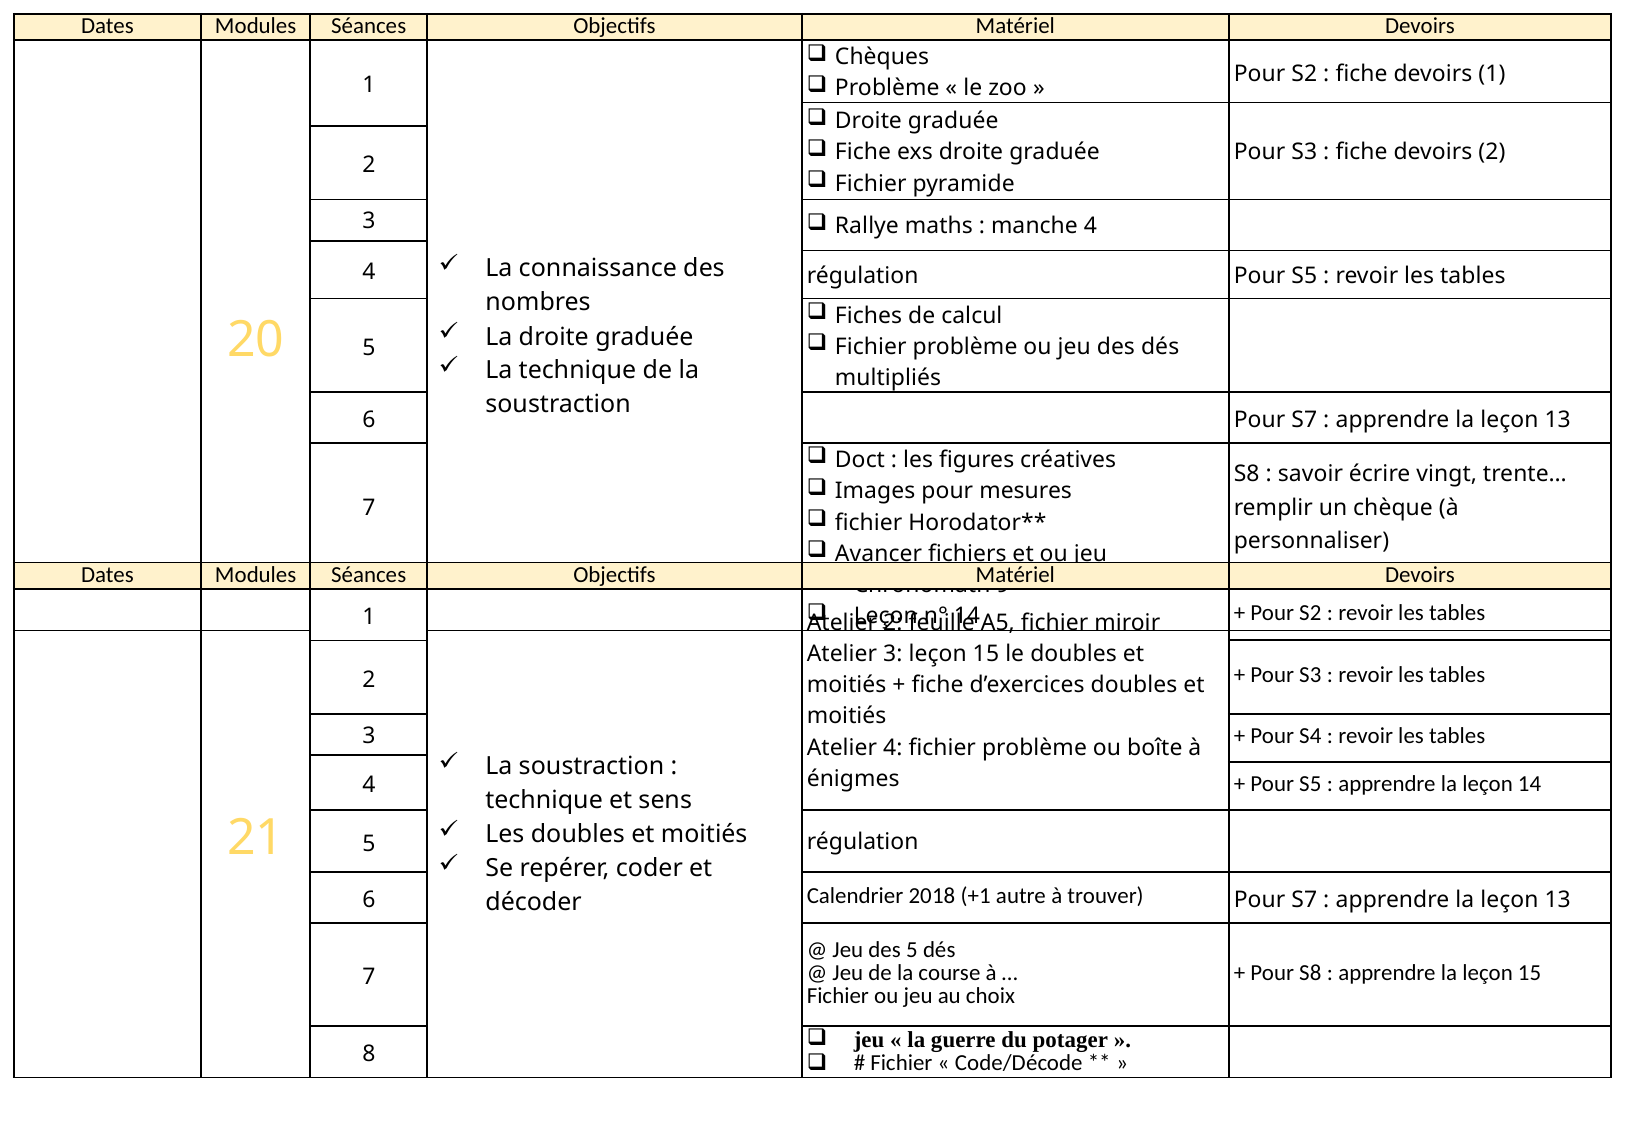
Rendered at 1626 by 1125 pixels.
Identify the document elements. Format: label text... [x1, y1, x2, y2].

table_header Devoirs [1230, 563, 1610, 588]
table_cell [1230, 1027, 1610, 1077]
table_cell @ Jeu des 5 dés @ Jeu de la course à … Fichier ou jeu au choix [803, 924, 1228, 1025]
table_cell + Pour S4 : revoir les tables [1230, 715, 1610, 761]
table_cell jeu « la guerre du potager ». # Fichier « Code/Décode ** » [803, 1027, 1228, 1077]
table_cell 5 [311, 811, 426, 871]
table_cell S8 : savoir écrire vingt, trente… remplir un chèque (à personnaliser) [1230, 444, 1610, 562]
table_header Objectifs [428, 563, 801, 588]
table_cell Droite graduée Fiche exs droite graduée Fichier pyramide [803, 103, 1228, 199]
table_cell 1 [311, 41, 426, 125]
table_header Matériel [803, 15, 1228, 39]
table_cell régulation [803, 811, 1228, 871]
table_cell Doct : les figures créatives Images pour mesures fichier Horodator** Avancer fichiers et ou jeu [803, 444, 1228, 562]
table_cell 6 [311, 393, 426, 442]
table_cell Pour S7 : apprendre la leçon 13 [1230, 393, 1610, 442]
table_cell [1230, 200, 1610, 250]
table_header Matériel [803, 563, 1228, 588]
table_header Dates [15, 15, 200, 39]
table_cell + Pour S3 : revoir les tables [1230, 641, 1610, 713]
table_cell La connaissance des nombres La droite graduée La technique de la soustraction [428, 41, 801, 562]
table_cell Atelier 2: feuille A5, fichier miroir Atelier 3: leçon 15 le doubles et moitiés + fiche d’exercices doubles et moitiés Atelier 4: fichier problème ou boîte à énigmes [803, 590, 1228, 809]
table_cell Rallye maths : manche 4 [803, 200, 1228, 250]
table_cell 4 [311, 756, 426, 809]
table_cell 2 [311, 641, 426, 713]
table_header Modules [202, 15, 309, 39]
table_cell [15, 590, 200, 1077]
table_cell [1230, 811, 1610, 871]
table_cell 6 [311, 873, 426, 922]
table_cell Chèques Problème « le zoo » [803, 41, 1228, 102]
table_cell [15, 41, 200, 562]
table_cell 5 [311, 299, 426, 391]
table_header Séances [311, 15, 426, 39]
table_cell régulation [803, 251, 1228, 298]
table_cell 21 [202, 590, 309, 1077]
table_cell 8 [311, 1027, 426, 1077]
table_cell 4 [311, 242, 426, 298]
table_cell 3 [311, 200, 426, 240]
table_cell 20 [202, 41, 309, 562]
table_cell 7 [311, 444, 426, 562]
table_cell + Pour S5 : apprendre la leçon 14 [1230, 763, 1610, 809]
table_cell 7 [311, 924, 426, 1025]
table_cell Pour S3 : fiche devoirs (2) [1230, 103, 1610, 199]
table_header Dates [15, 563, 200, 588]
table_cell Pour S5 : revoir les tables [1230, 251, 1610, 298]
table_cell 2 [311, 127, 426, 199]
table_cell Fiches de calcul Fichier problème ou jeu des dés multipliés [803, 299, 1228, 391]
table_cell + Pour S8 : apprendre la leçon 15 [1230, 924, 1610, 1025]
table_cell 3 [311, 715, 426, 754]
table_cell + Pour S2 : revoir les tables [1230, 590, 1610, 639]
table_cell La soustraction : technique et sens Les doubles et moitiés Se repérer, coder et décoder [428, 590, 801, 1077]
table_cell 1 [311, 590, 426, 640]
table_header Objectifs [428, 15, 801, 39]
table_cell [1230, 299, 1610, 391]
table_cell Calendrier 2018 (+1 autre à trouver) [803, 873, 1228, 922]
table_header Devoirs [1230, 15, 1610, 39]
table_cell [803, 393, 1228, 442]
table_cell Pour S7 : apprendre la leçon 13 [1230, 873, 1610, 922]
table_cell Pour S2 : fiche devoirs (1) [1230, 41, 1610, 102]
table_header Séances [311, 563, 426, 588]
table_header Modules [202, 563, 309, 588]
